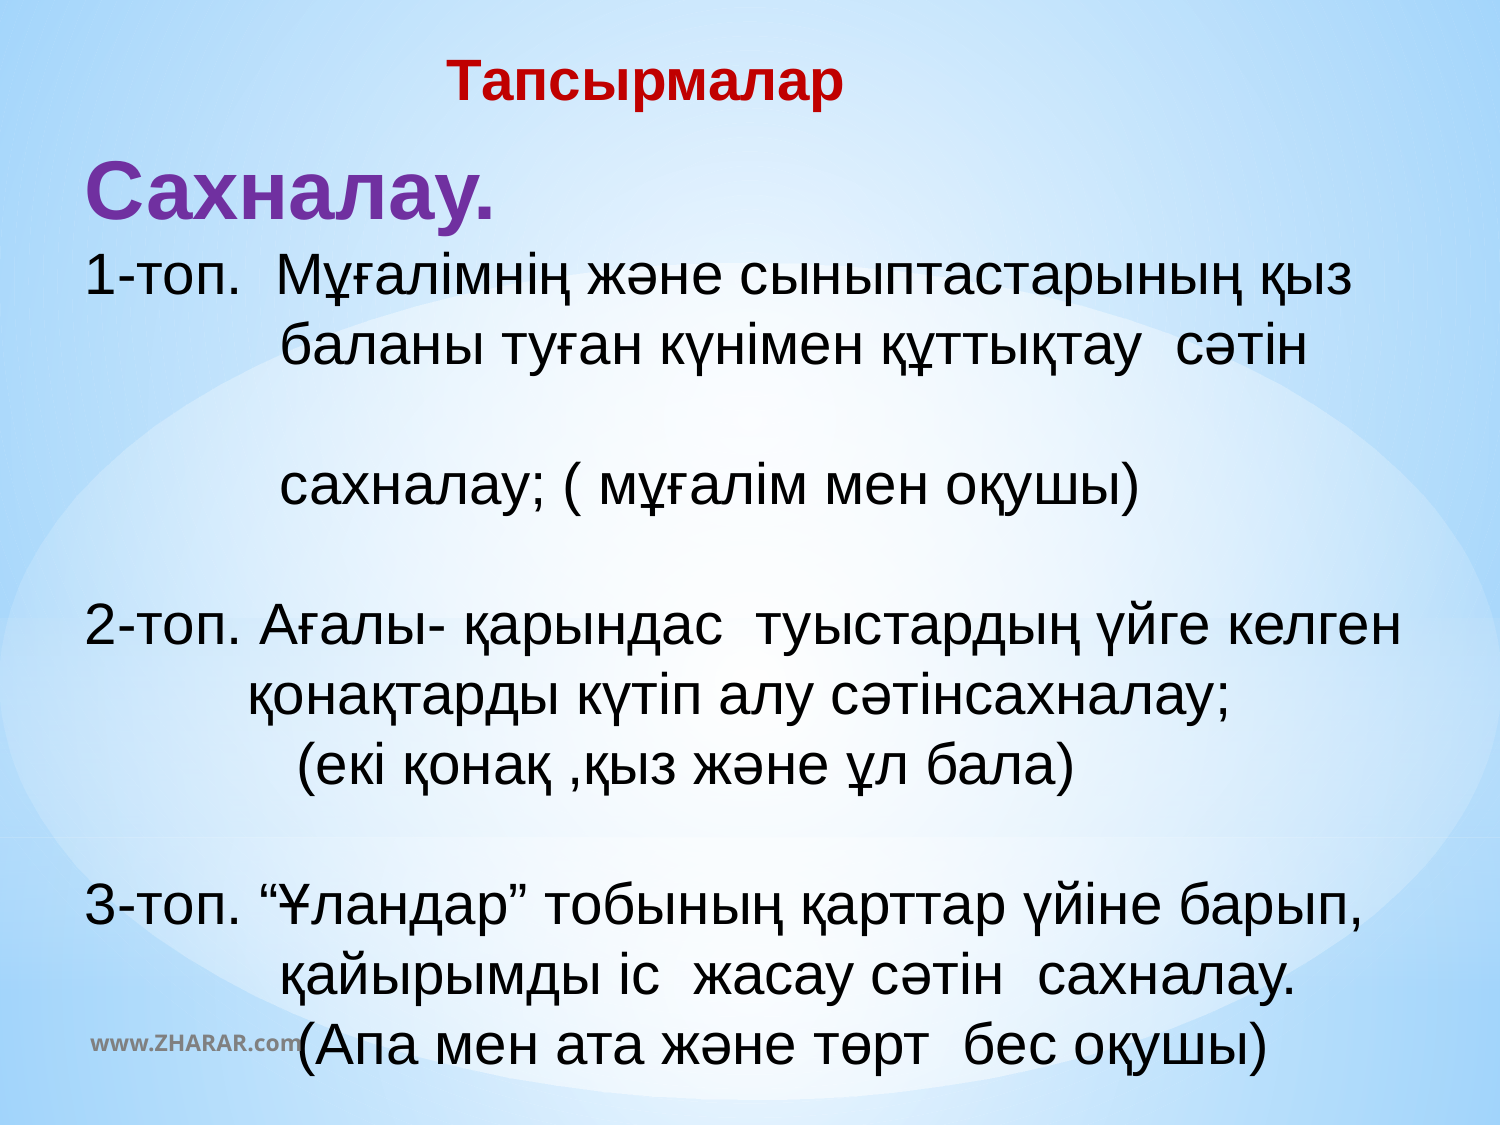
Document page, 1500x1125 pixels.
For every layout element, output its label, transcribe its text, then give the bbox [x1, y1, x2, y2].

text_box Тапсырмалар [117, 35, 1196, 120]
text_box Сахналау. 1-топ. Мұғалімнің және сыныптастарының қыз баланы туған күнімен құттықтау сәтін сахналау; ( мұғалім мен оқушы) 2-топ. Ағалы- қарындас туыстардың үйге келген қонақтарды күтіп алу сәтінсахналау; (екі қонақ ,қыз және ұл бала) 3-топ. “Ұландар” тобының қарттар үйіне барып, қайырымды іс жасау сәтін сахналау. (Апа мен ата және төрт бес оқушы) [70, 128, 1465, 1084]
footer www.ZHARAR.com [75, 1012, 625, 1073]
